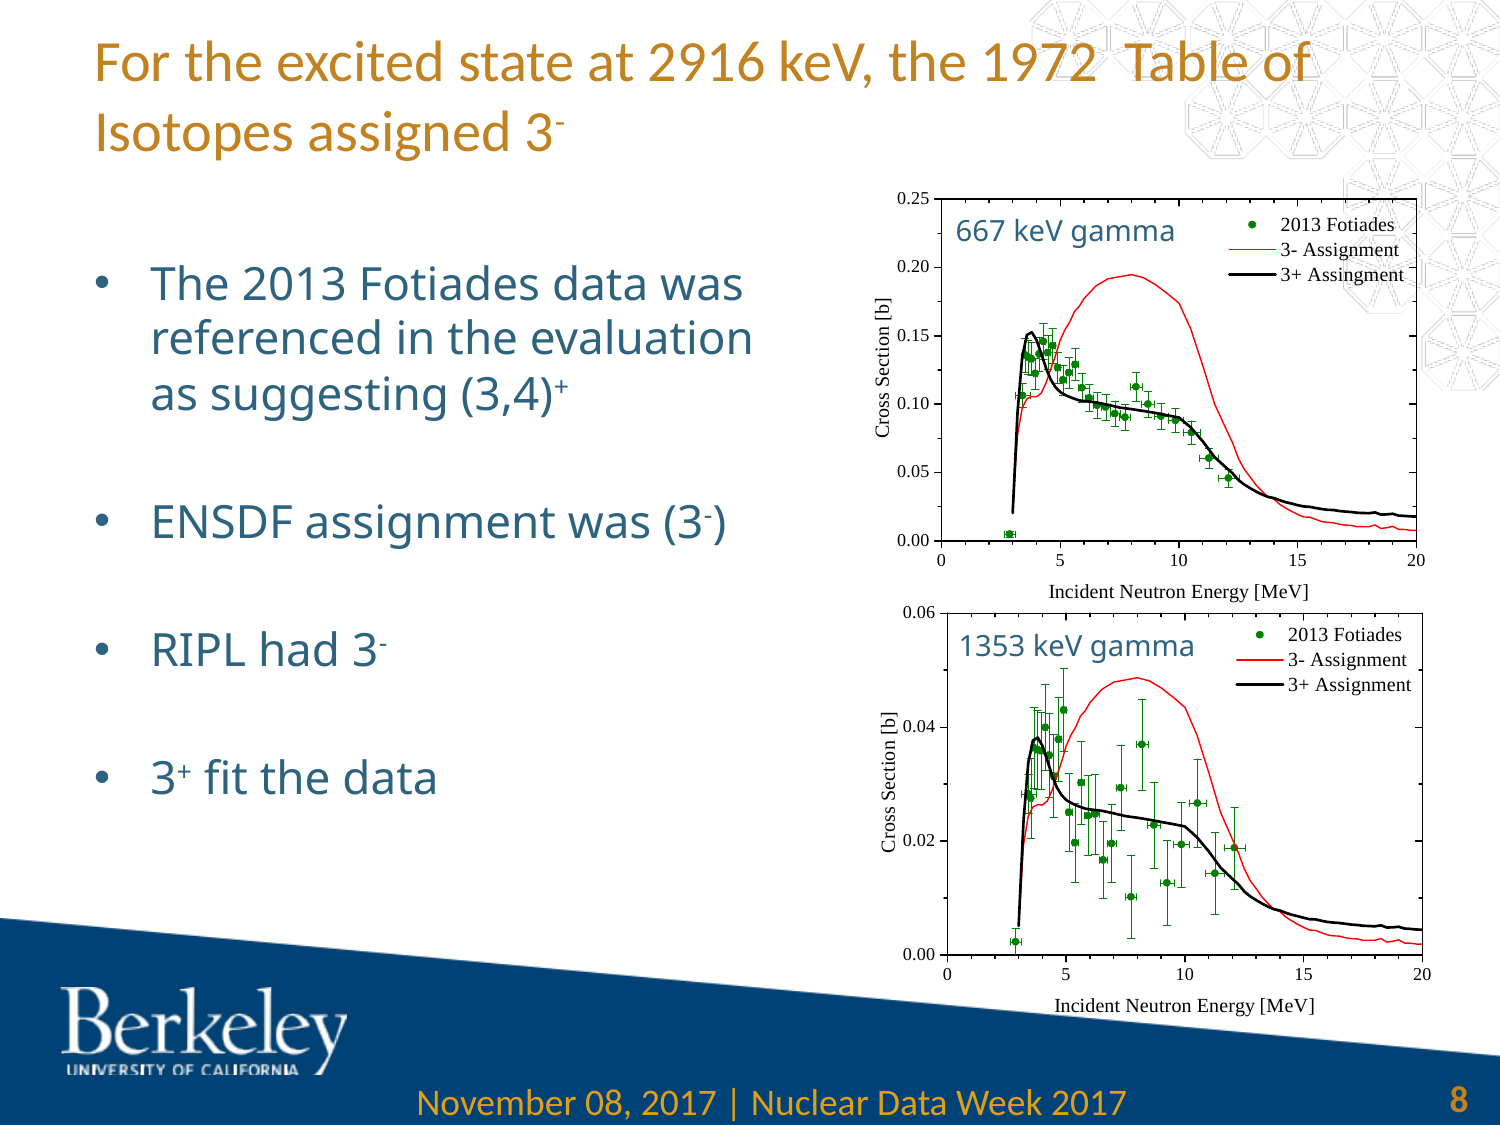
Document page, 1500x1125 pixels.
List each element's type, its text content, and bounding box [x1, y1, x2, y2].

text_box November 08, 2017 | Nuclear Data Week 2017 [372, 1071, 1181, 1125]
list The 2013 Fotiades data was referenced in the evaluation as suggesting (3,4)+ ENSDF assignment was (3-) RIPL had 3- 3+ fit the data [79, 246, 780, 849]
picture [816, 143, 1500, 1034]
text_box 8 [1418, 1067, 1500, 1125]
title For the excited state at 2916 keV, the 1972 Table of Isotopes assigned 3- [79, 35, 1396, 151]
